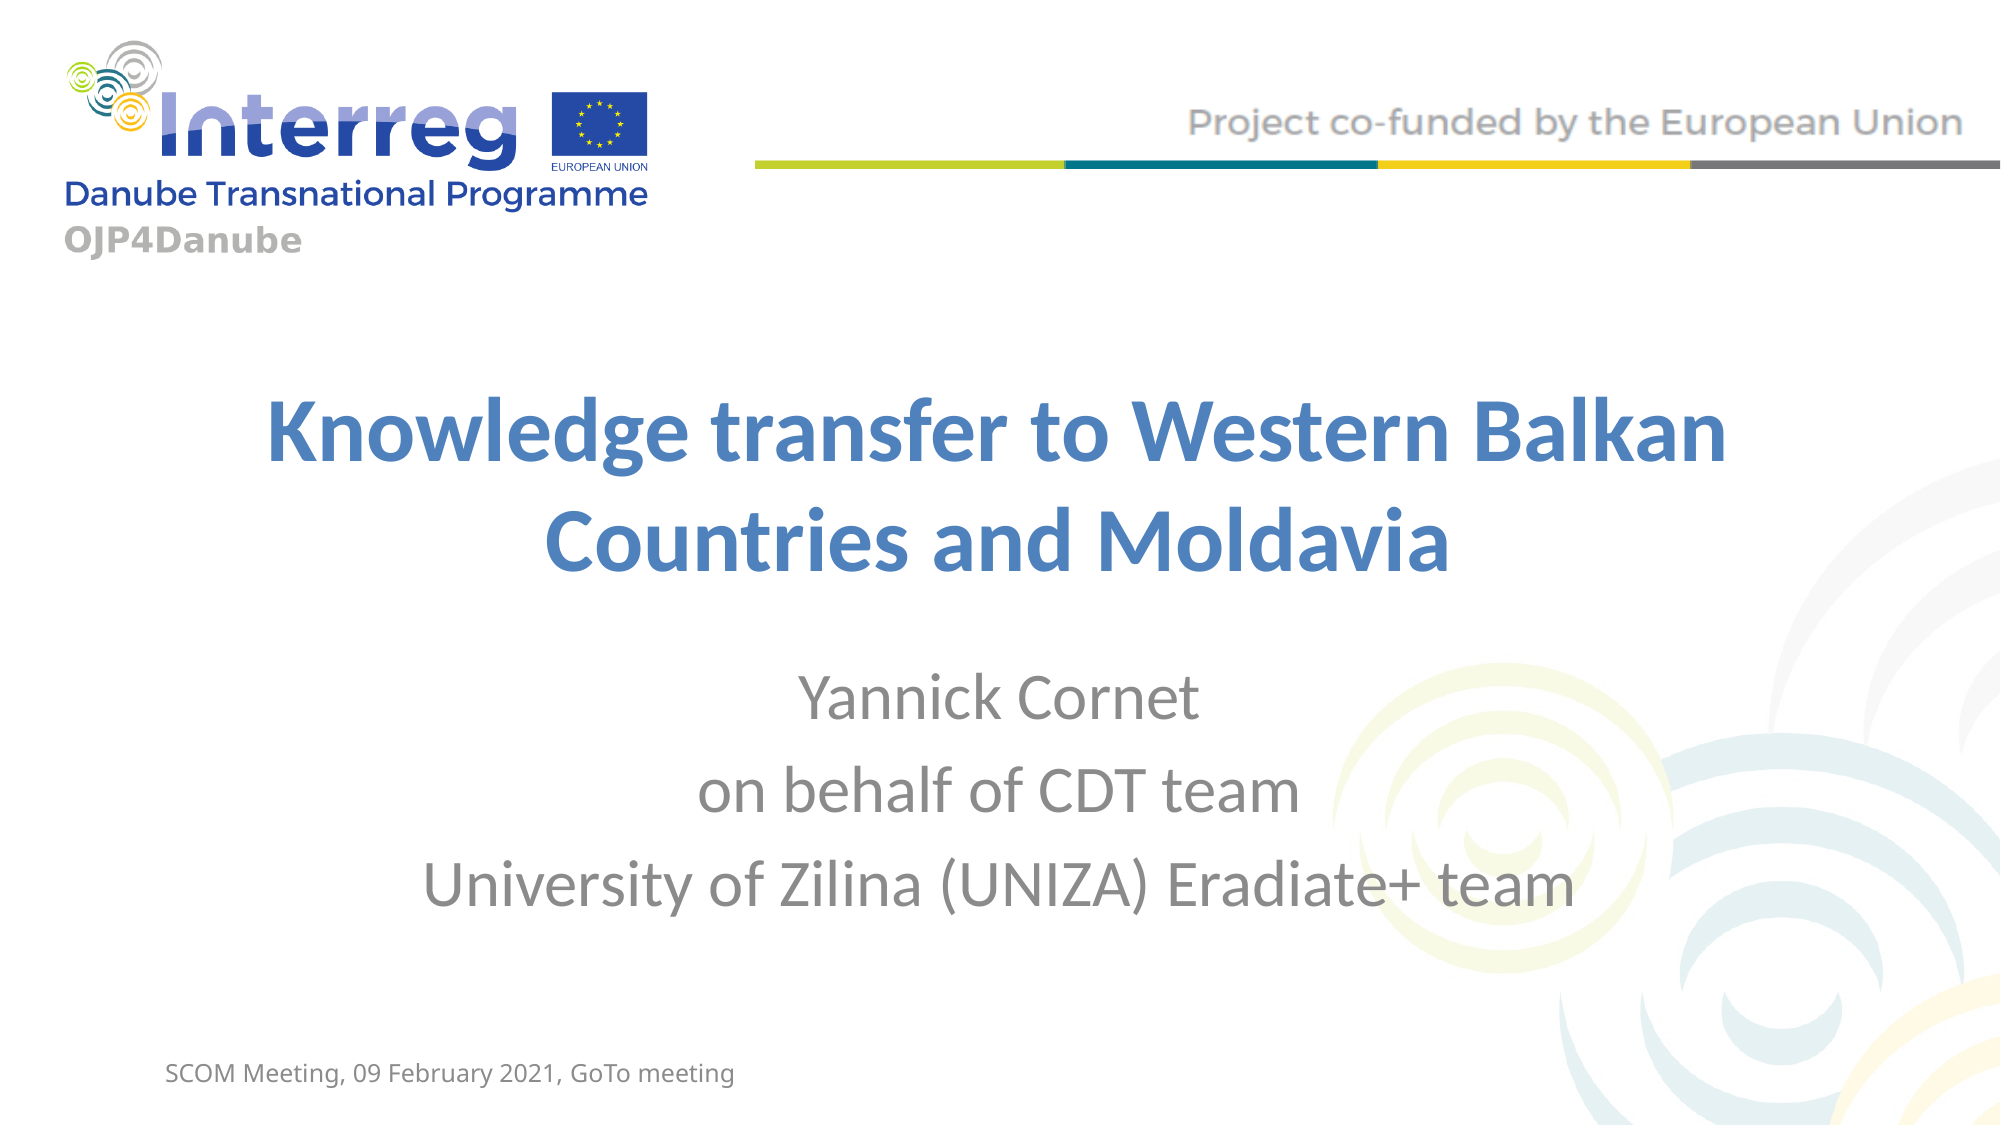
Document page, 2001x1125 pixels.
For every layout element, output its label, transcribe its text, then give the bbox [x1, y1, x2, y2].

picture [755, 160, 2001, 169]
picture [1180, 101, 1974, 146]
subtitle Yannick Cornet on behalf of CDT team University of Zilina (UNIZA) Eradiate+ team [159, 645, 1841, 933]
footer SCOM Meeting, 09 February 2021, GoTo meeting [150, 1042, 1378, 1103]
text_box Knowledge transfer to Western Balkan Countries and Moldavia [148, 359, 1849, 601]
picture [43, 17, 656, 268]
